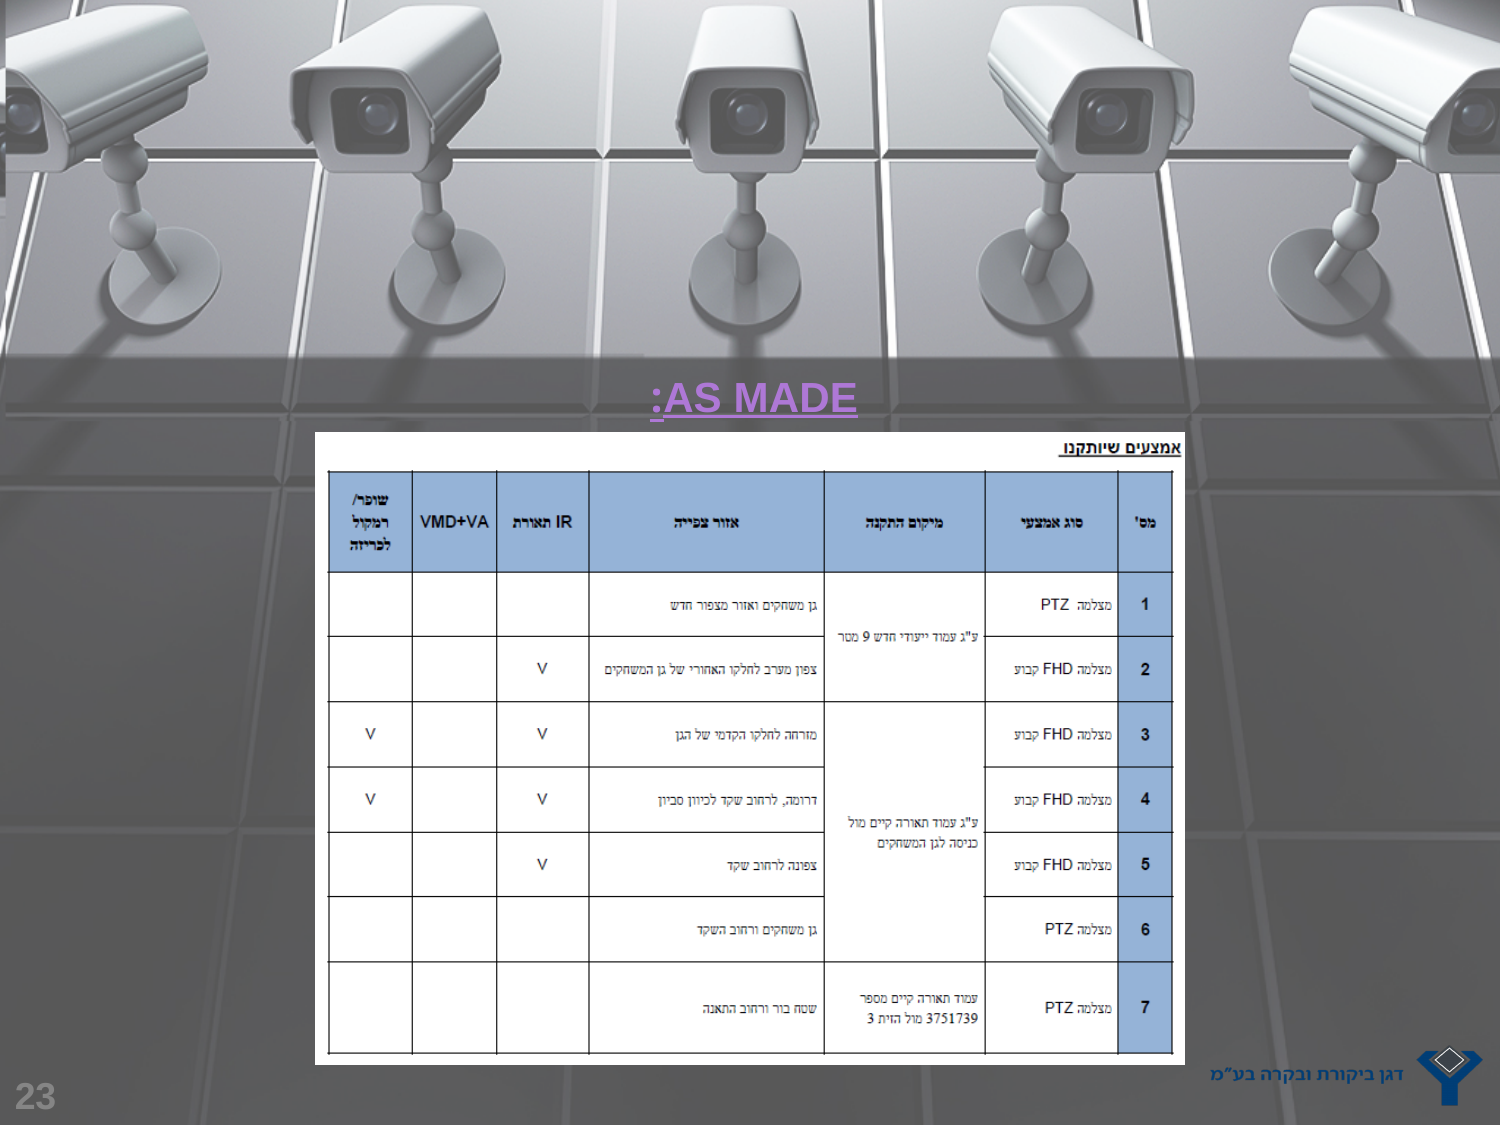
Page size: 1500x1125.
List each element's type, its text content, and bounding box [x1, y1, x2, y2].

text_box 23 [0, 1064, 80, 1125]
text_box AS MADE: [430, 338, 1135, 432]
picture [315, 432, 1185, 1065]
picture [1210, 1045, 1483, 1106]
